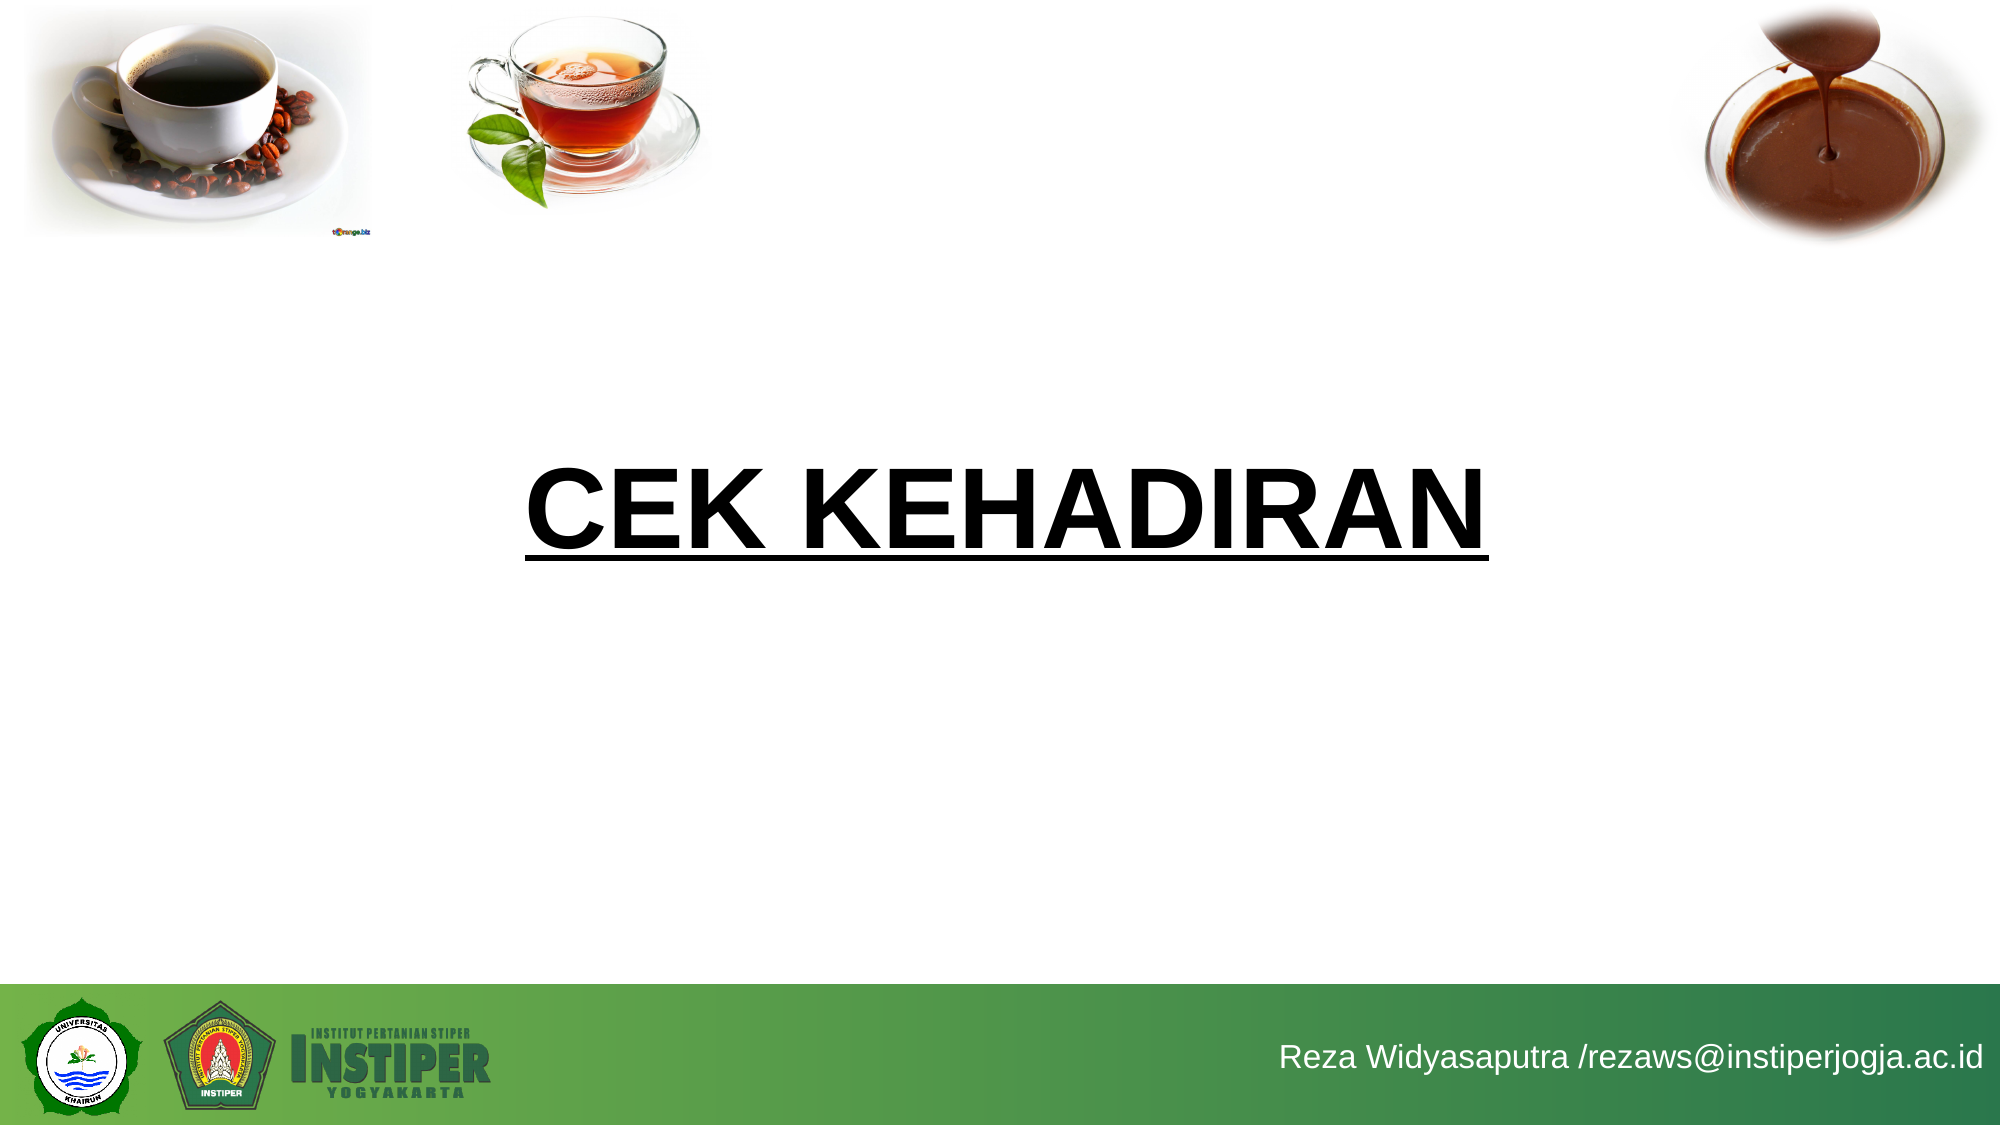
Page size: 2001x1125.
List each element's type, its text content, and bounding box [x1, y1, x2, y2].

picture [451, 5, 712, 215]
title CEK KEHADIRAN [348, 440, 1666, 581]
picture [1666, 0, 2000, 251]
picture [24, 5, 372, 237]
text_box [0, 984, 2000, 1125]
